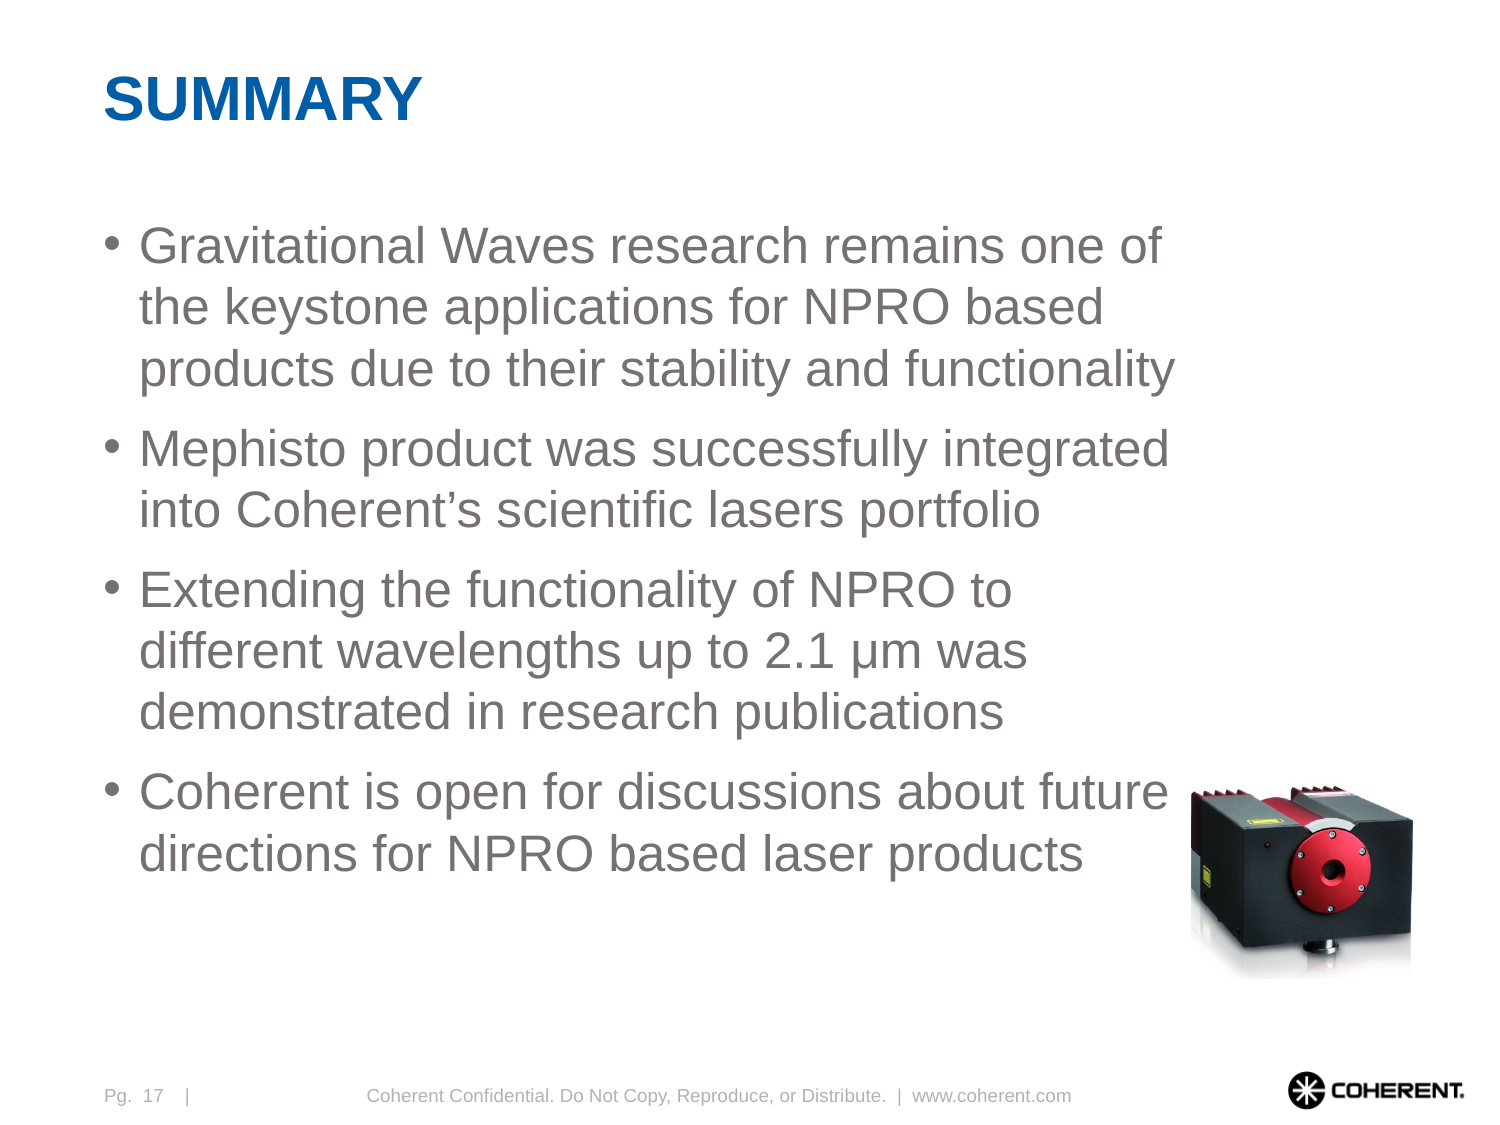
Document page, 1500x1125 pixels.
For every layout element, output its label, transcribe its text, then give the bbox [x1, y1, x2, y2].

list Gravitational Waves research remains one of the keystone applications for NPRO based products due to their stability and functionality Mephisto product was successfully integrated into Coherent’s scientific lasers portfolio Extending the functionality of NPRO to different wavelengths up to 2.1 μm was demonstrated in research publications Coherent is open for discussions about future directions for NPRO based laser products [103, 204, 1179, 979]
picture [1178, 783, 1419, 979]
title SUMMARY [103, 48, 1397, 152]
picture [1285, 1068, 1468, 1114]
slide_number Pg. 17 | [104, 1064, 215, 1125]
footer Coherent Confidential. Do Not Copy, Reproduce, or Distribute. | www.coherent.com [366, 1064, 1195, 1125]
